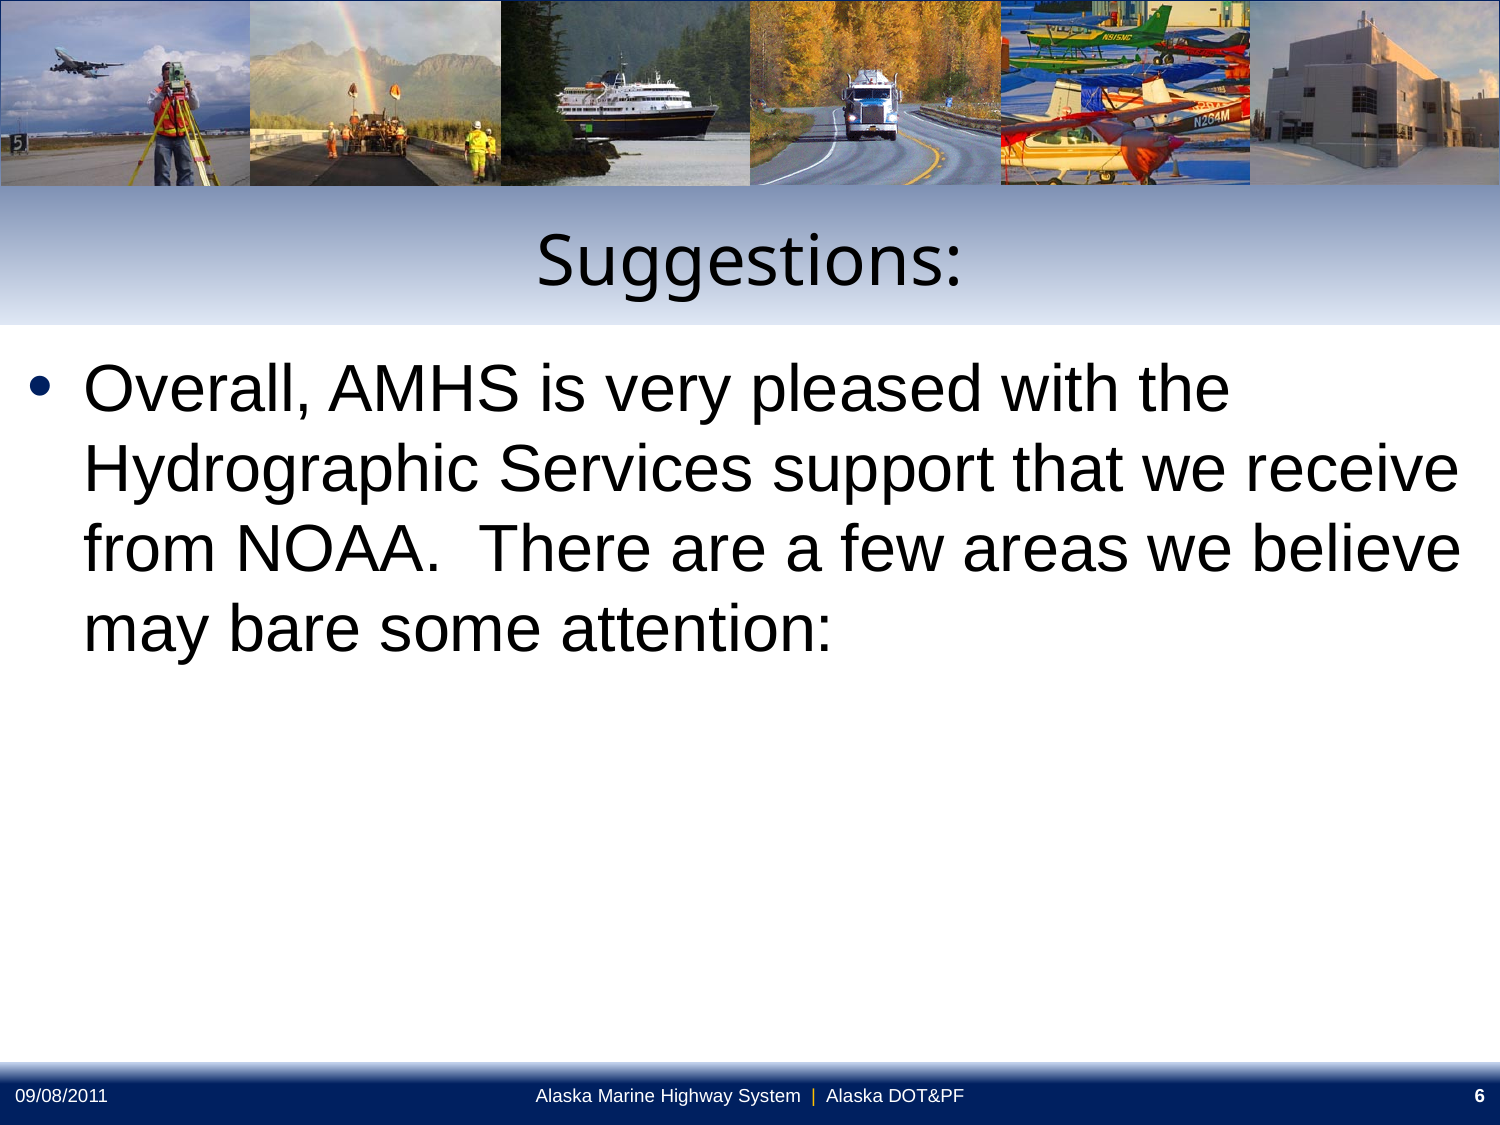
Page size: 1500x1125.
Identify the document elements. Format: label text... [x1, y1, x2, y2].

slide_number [0, 1065, 350, 1125]
footer Alaska Marine Highway System | Alaska DOT&PF [512, 1065, 988, 1125]
picture [1, 1, 1499, 186]
list Overall, AMHS is very pleased with the Hydrographic Services support that we receive from NOAA. There are a few areas we believe may bare some attention: [12, 337, 1488, 1050]
title Suggestions: [0, 189, 1500, 325]
slide_number 6 [1149, 1065, 1500, 1125]
